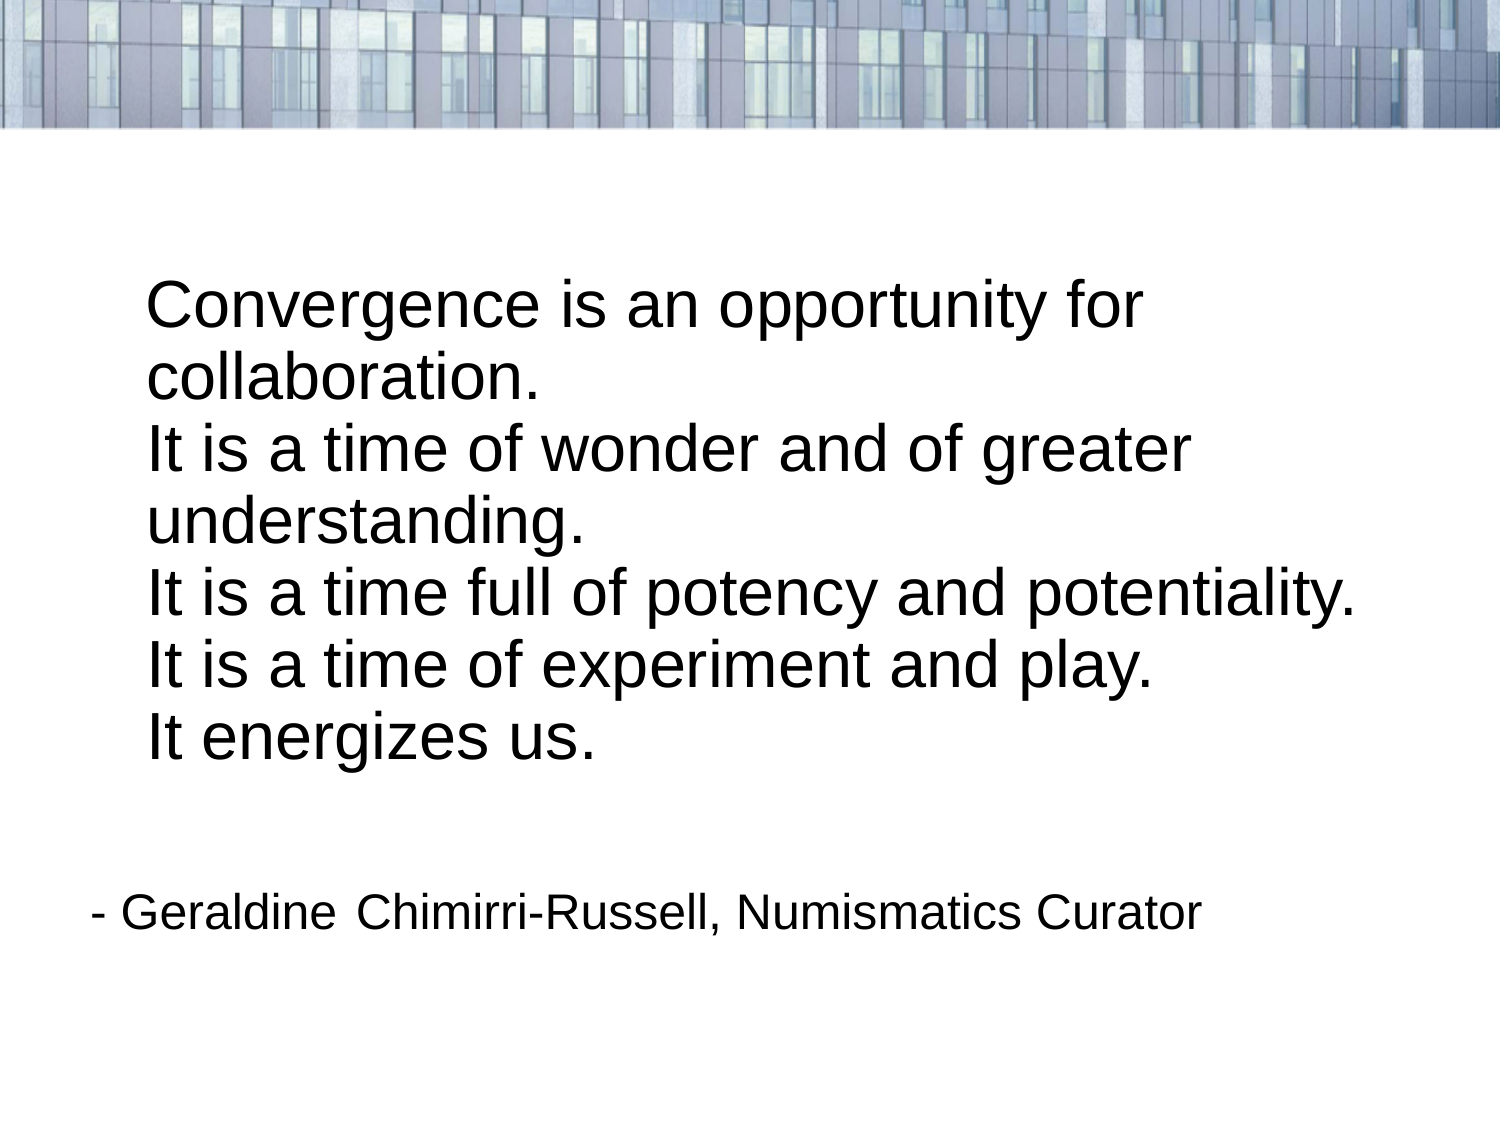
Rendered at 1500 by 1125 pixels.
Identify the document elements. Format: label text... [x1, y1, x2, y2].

list Convergence is an opportunity for collaboration. It is a time of wonder and of greater understanding. It is a time full of potency and potentiality. It is a time of experiment and play. It energizes us. - Geraldine Chimirri-Russell, Numismatics Curator [74, 262, 1426, 1006]
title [0, 0, 1500, 130]
